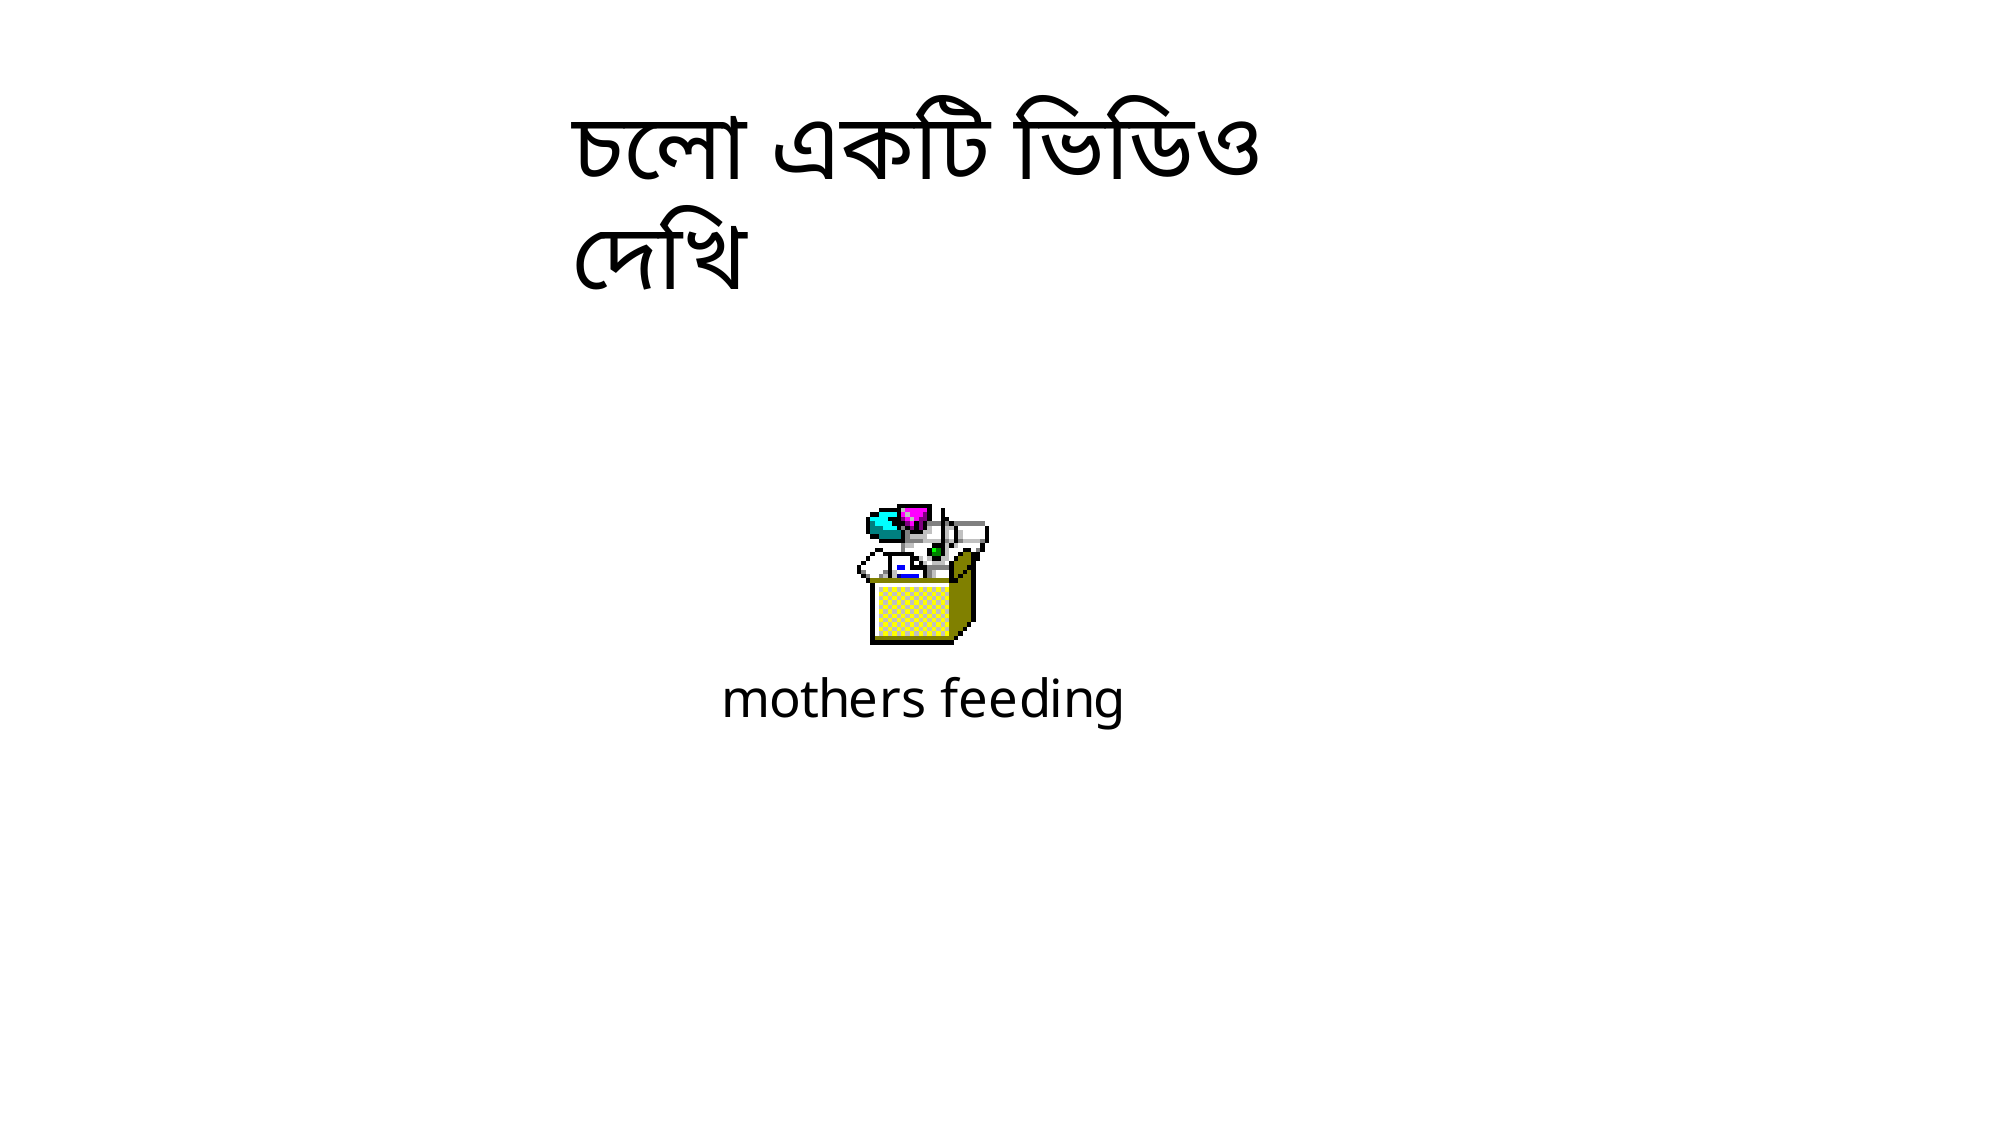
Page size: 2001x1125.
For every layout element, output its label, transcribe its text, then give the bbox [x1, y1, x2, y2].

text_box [712, 504, 1134, 860]
text_box চলো একটি ভিডিও দেখি [557, 80, 1449, 315]
